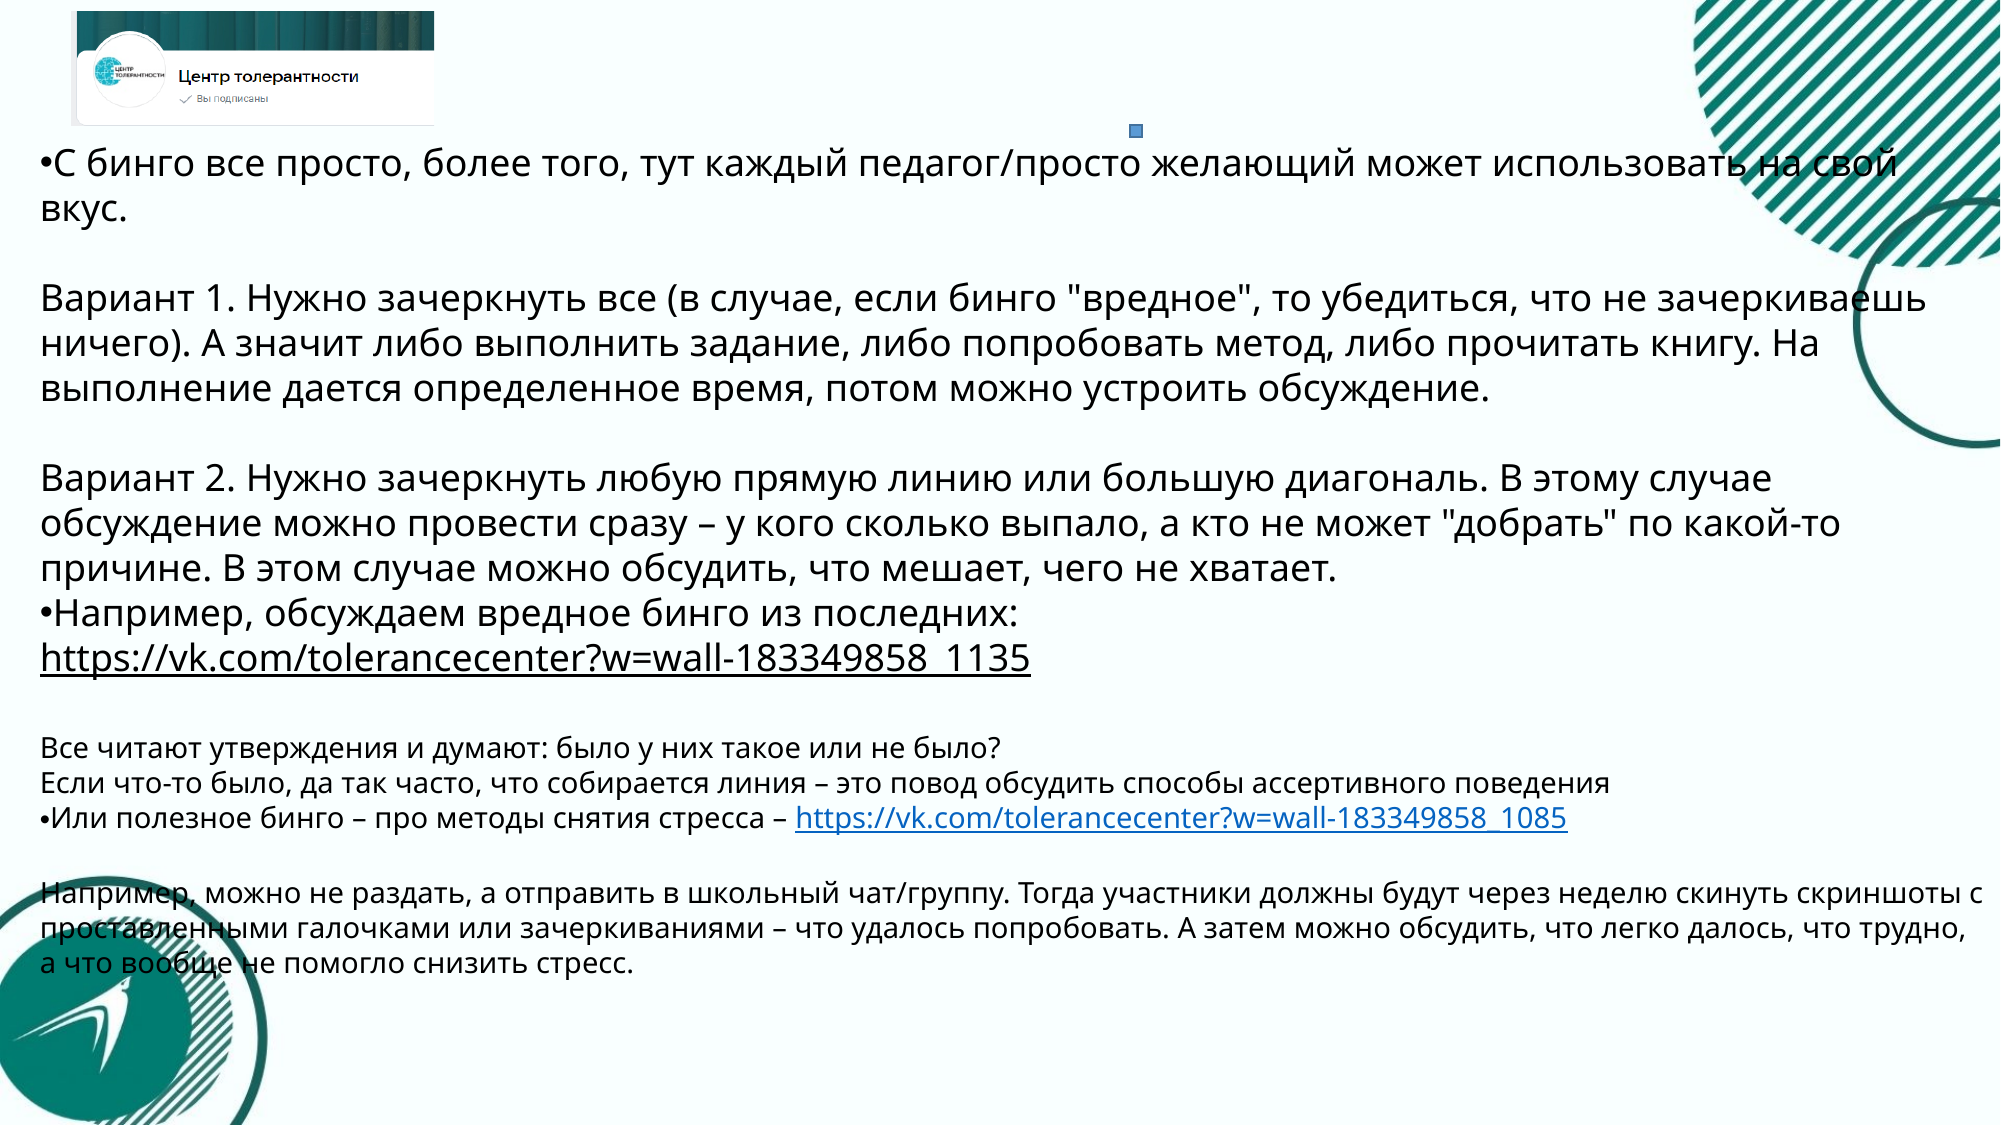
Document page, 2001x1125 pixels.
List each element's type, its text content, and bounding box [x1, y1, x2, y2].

text_box [1129, 124, 1143, 131]
picture [0, 0, 2001, 1125]
text_box С бинго все просто, более того, тут каждый педагог/просто желающий может использовать на свой вкус. Вариант 1. Нужно зачеркнуть все (в случае, если бинго "вредное", то убедиться, что не зачеркиваешь ничего). А значит либо выполнить задание, либо попробовать метод, либо прочитать книгу. На выполнение дается определенное время, потом можно устроить обсуждение. Вариант 2. Нужно зачеркнуть любую прямую линию или большую диагональ. В этому случае обсуждение можно провести сразу – у кого сколько выпало, а кто не может "добрать" по какой-то причине. В этом случае можно обсудить, что мешает, чего не хватает. Например, обсуждаем вредное бинго из последних: https://vk.com/tolerancecenter?w=wall-183349858_1135 Все читают утверждения и думают: было у них такое или не было? Если что-то было, да так часто, что собирается линия – это повод обсудить способы ассертивного поведения Или полезное бинго – про методы снятия стресса – https://vk.com/tolerancecenter?w=wall-183349858_1085 Например, можно не раздать, а отправить в школьный чат/группу. Тогда участники должны будут через неделю скинуть скриншоты с проставленными галочками или зачеркиваниями – что удалось попробовать. А затем можно обсудить, что легко далось, что трудно, а что вообще не помогло снизить стресс. [24, 131, 2000, 987]
